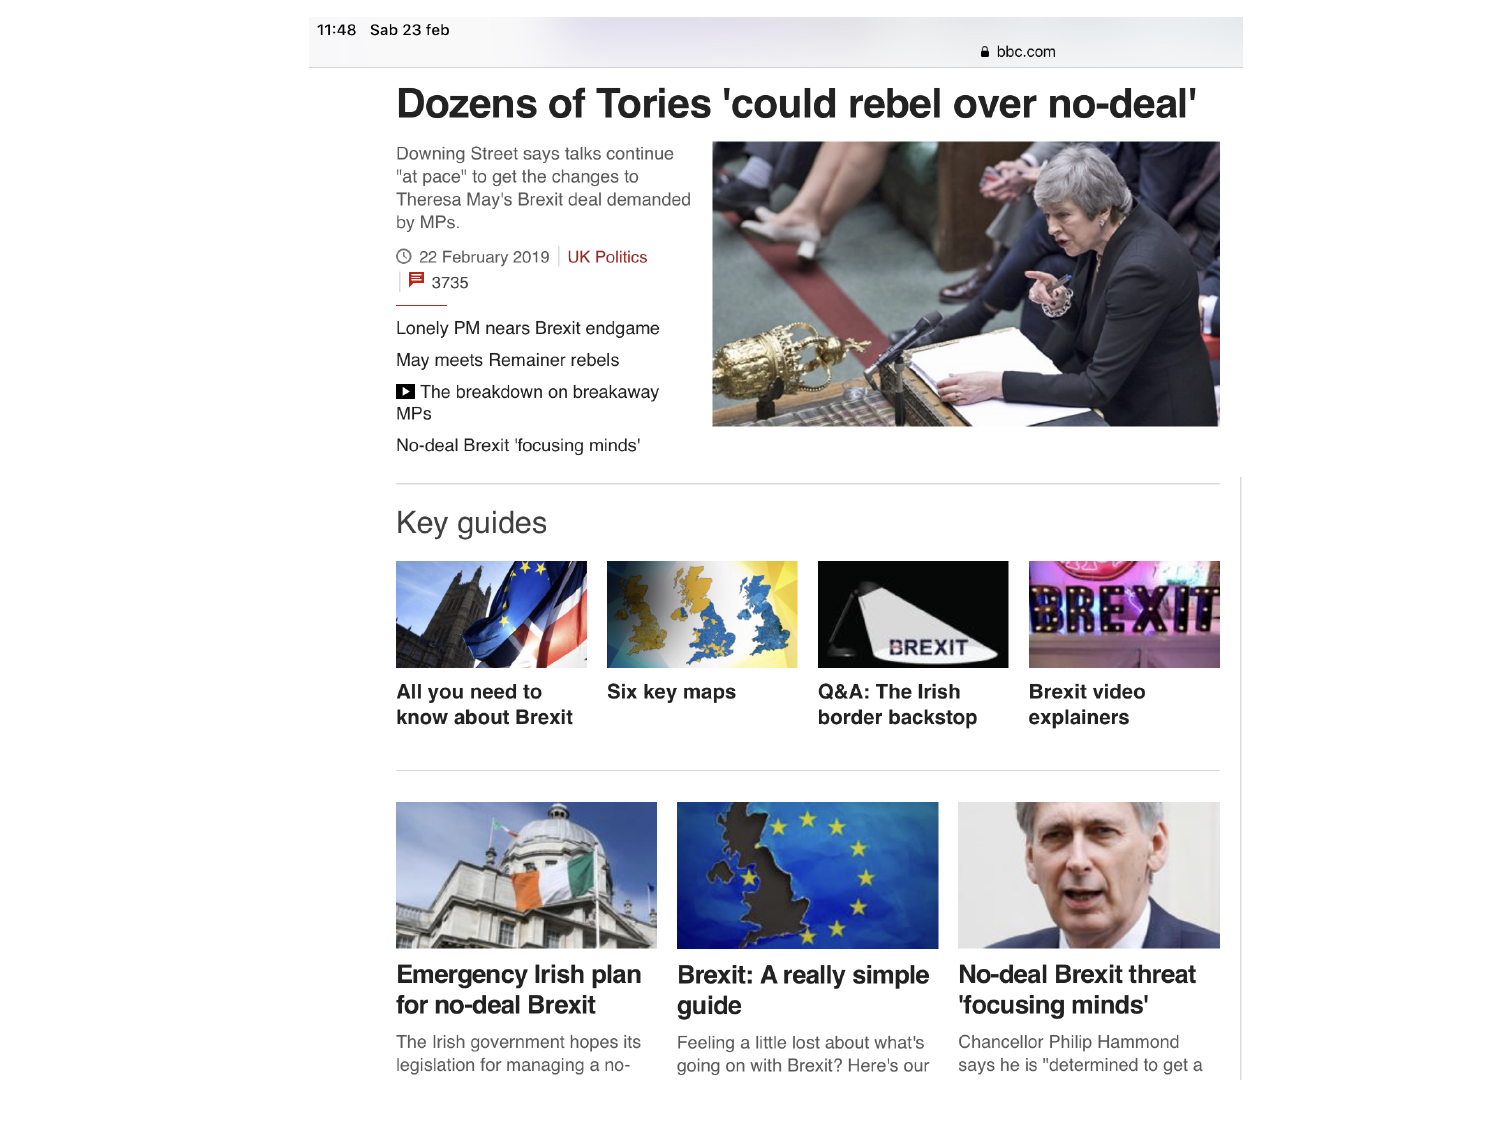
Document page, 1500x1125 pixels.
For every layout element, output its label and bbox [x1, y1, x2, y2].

list [309, 17, 1243, 1081]
